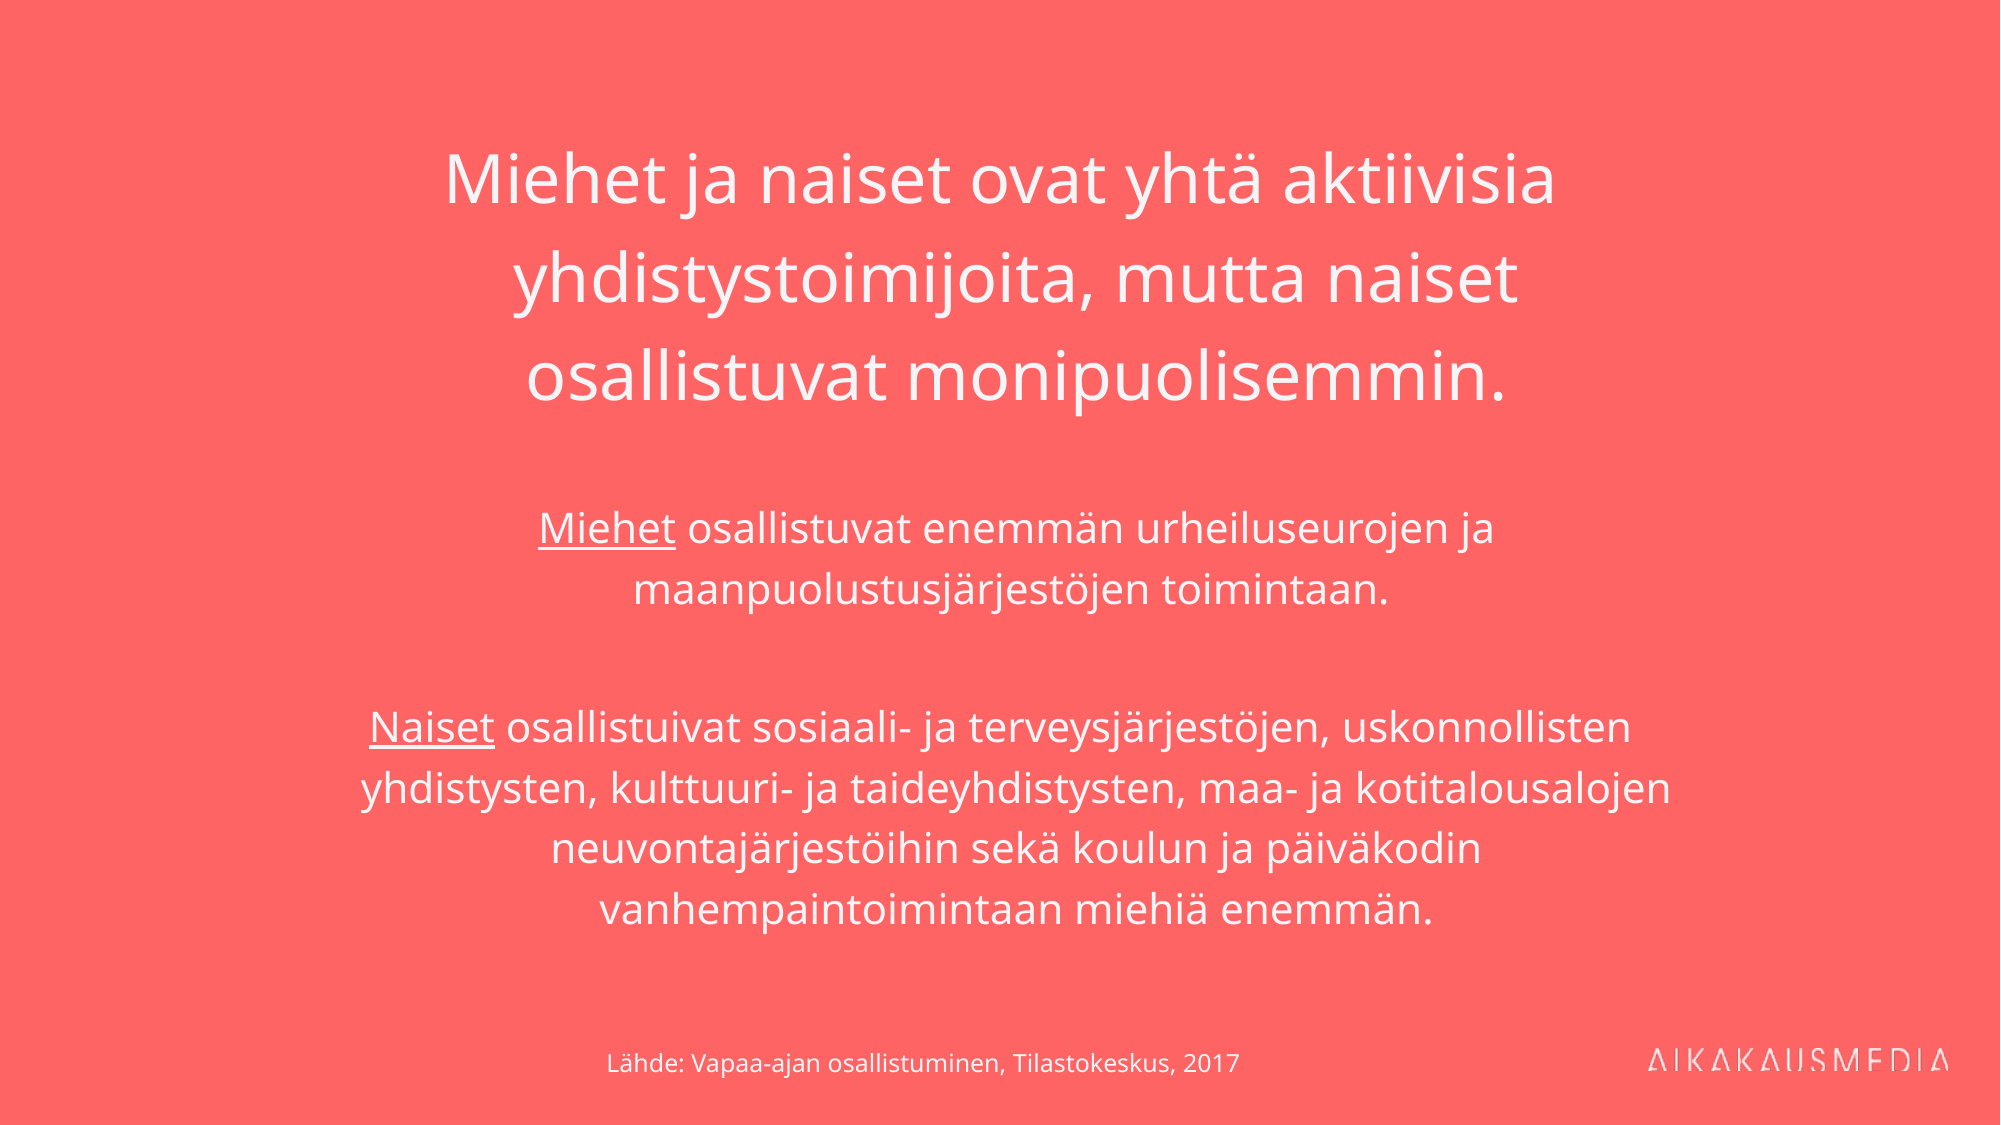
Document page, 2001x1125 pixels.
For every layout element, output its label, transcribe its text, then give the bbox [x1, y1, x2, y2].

picture [1647, 1048, 1948, 1071]
list Miehet ja naiset ovat yhtä aktiivisia yhdistystoimijoita, mutta naiset osallistuvat monipuolisemmin. Miehet osallistuvat enemmän urheiluseurojen ja maanpuolustusjärjestöjen toimintaan. Naiset osallistuivat sosiaali- ja terveysjärjestöjen, uskonnollisten yhdistysten, kulttuuri- ja taideyhdistysten, maa- ja kotitalousalojen neuvontajärjestöihin sekä koulun ja päiväkodin vanhempaintoimintaan miehiä enemmän. [277, 111, 1725, 942]
text_box Lähde: Vapaa-ajan osallistuminen, Tilastokeskus, 2017 [200, 1032, 1648, 1087]
